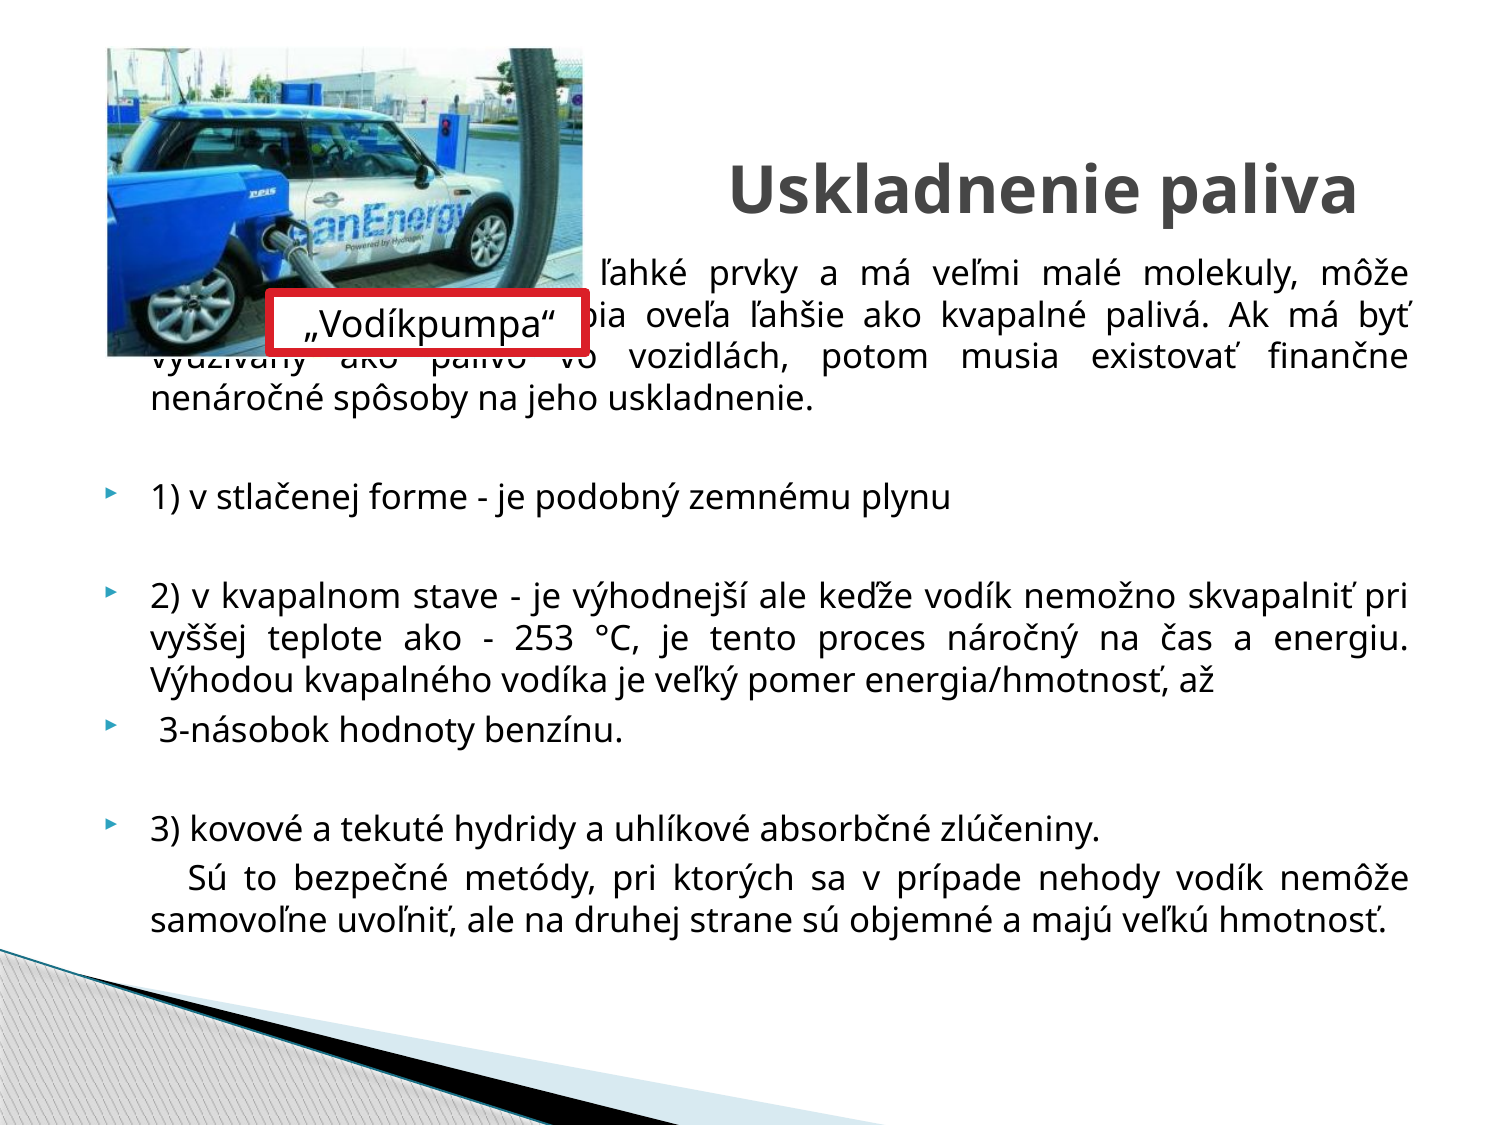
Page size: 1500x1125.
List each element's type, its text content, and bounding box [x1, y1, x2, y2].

picture [105, 46, 585, 359]
title Uskladnenie paliva [644, 117, 1444, 257]
list Vodík je zaradený medzi ľahké prvky a má veľmi malé molekuly, môže uniknúť z nádrží a potrubia oveľa ľahšie ako kvapalné palivá. Ak má byť využívaný ako palivo vo vozidlách, potom musia existovať finančne nenáročné spôsoby na jeho uskladnenie. 1) v stlačenej forme - je podobný zemnému plynu 2) v kvapalnom stave - je výhodnejší ale keďže vodík nemožno skvapalniť pri vyššej teplote ako - 253 °C, je tento proces náročný na čas a energiu. Výhodou kvapalného vodíka je veľký pomer energia/hmotnosť, až 3-násobok hodnoty benzínu. 3) kovové a tekuté hydridy a uhlíkové absorbčné zlúčeniny. Sú to bezpečné metódy, pri ktorých sa v prípade nehody vodík nemôže samovoľne uvoľniť, ale na druhej strane sú objemné a majú veľkú hmotnosť. [75, 243, 1425, 986]
